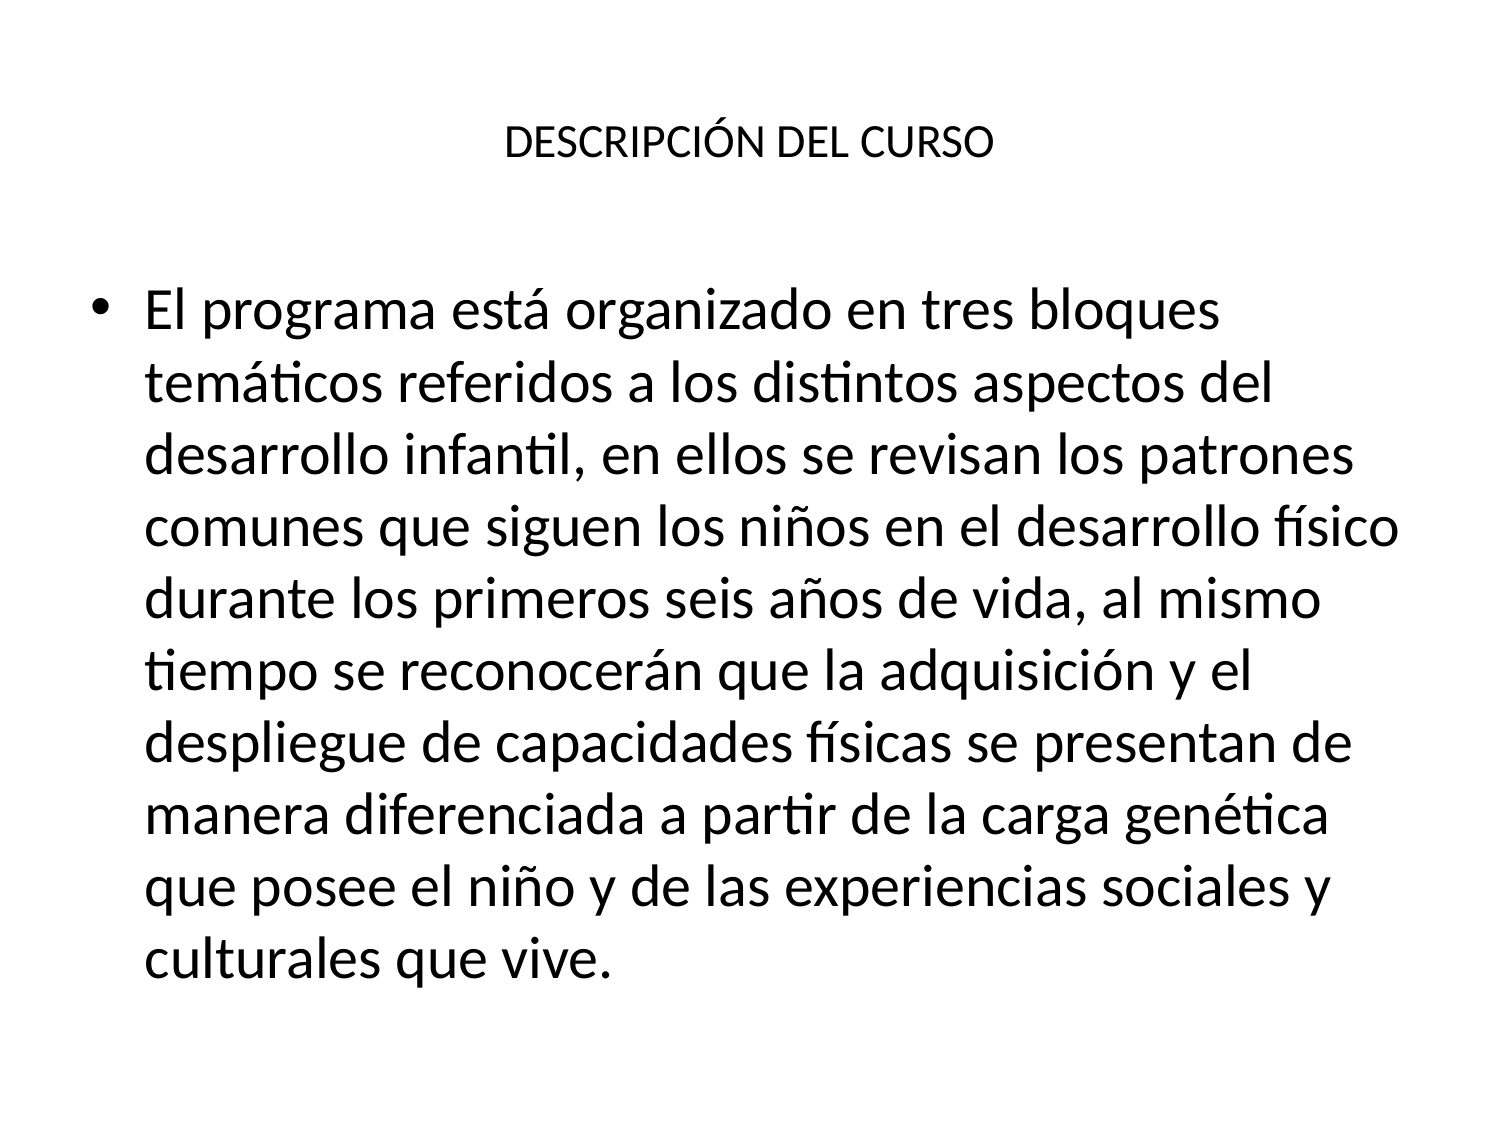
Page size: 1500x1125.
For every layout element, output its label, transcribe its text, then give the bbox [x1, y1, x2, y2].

title DESCRIPCIÓN DEL CURSO [75, 45, 1425, 233]
list El programa está organizado en tres bloques temáticos referidos a los distintos aspectos del desarrollo infantil, en ellos se revisan los patrones comunes que siguen los niños en el desarrollo físico durante los primeros seis años de vida, al mismo tiempo se reconocerán que la adquisición y el despliegue de capacidades físicas se presentan de manera diferenciada a partir de la carga genética que posee el niño y de las experiencias sociales y culturales que vive. [75, 262, 1425, 1005]
